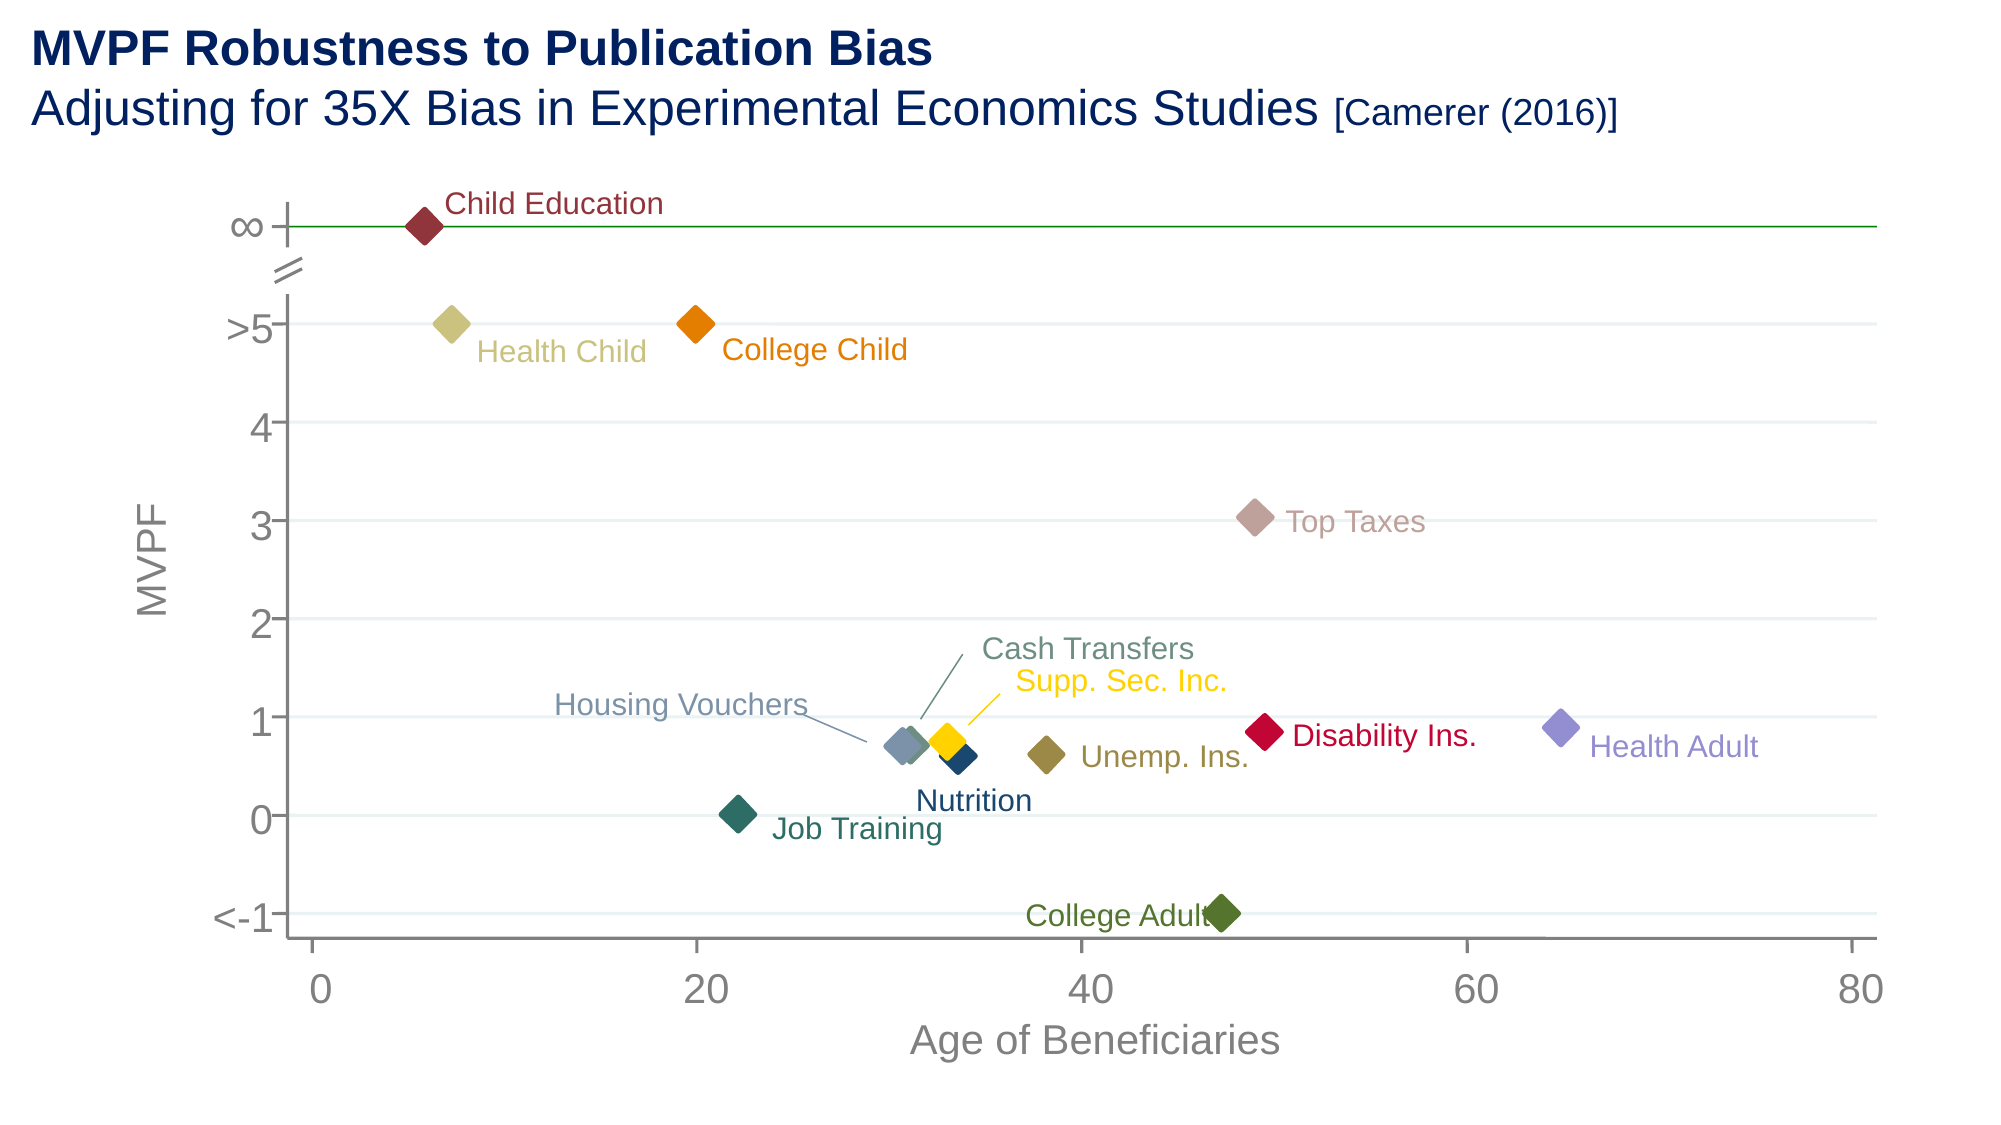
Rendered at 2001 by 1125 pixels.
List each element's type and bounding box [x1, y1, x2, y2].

text_box [31, 0, 1901, 1125]
